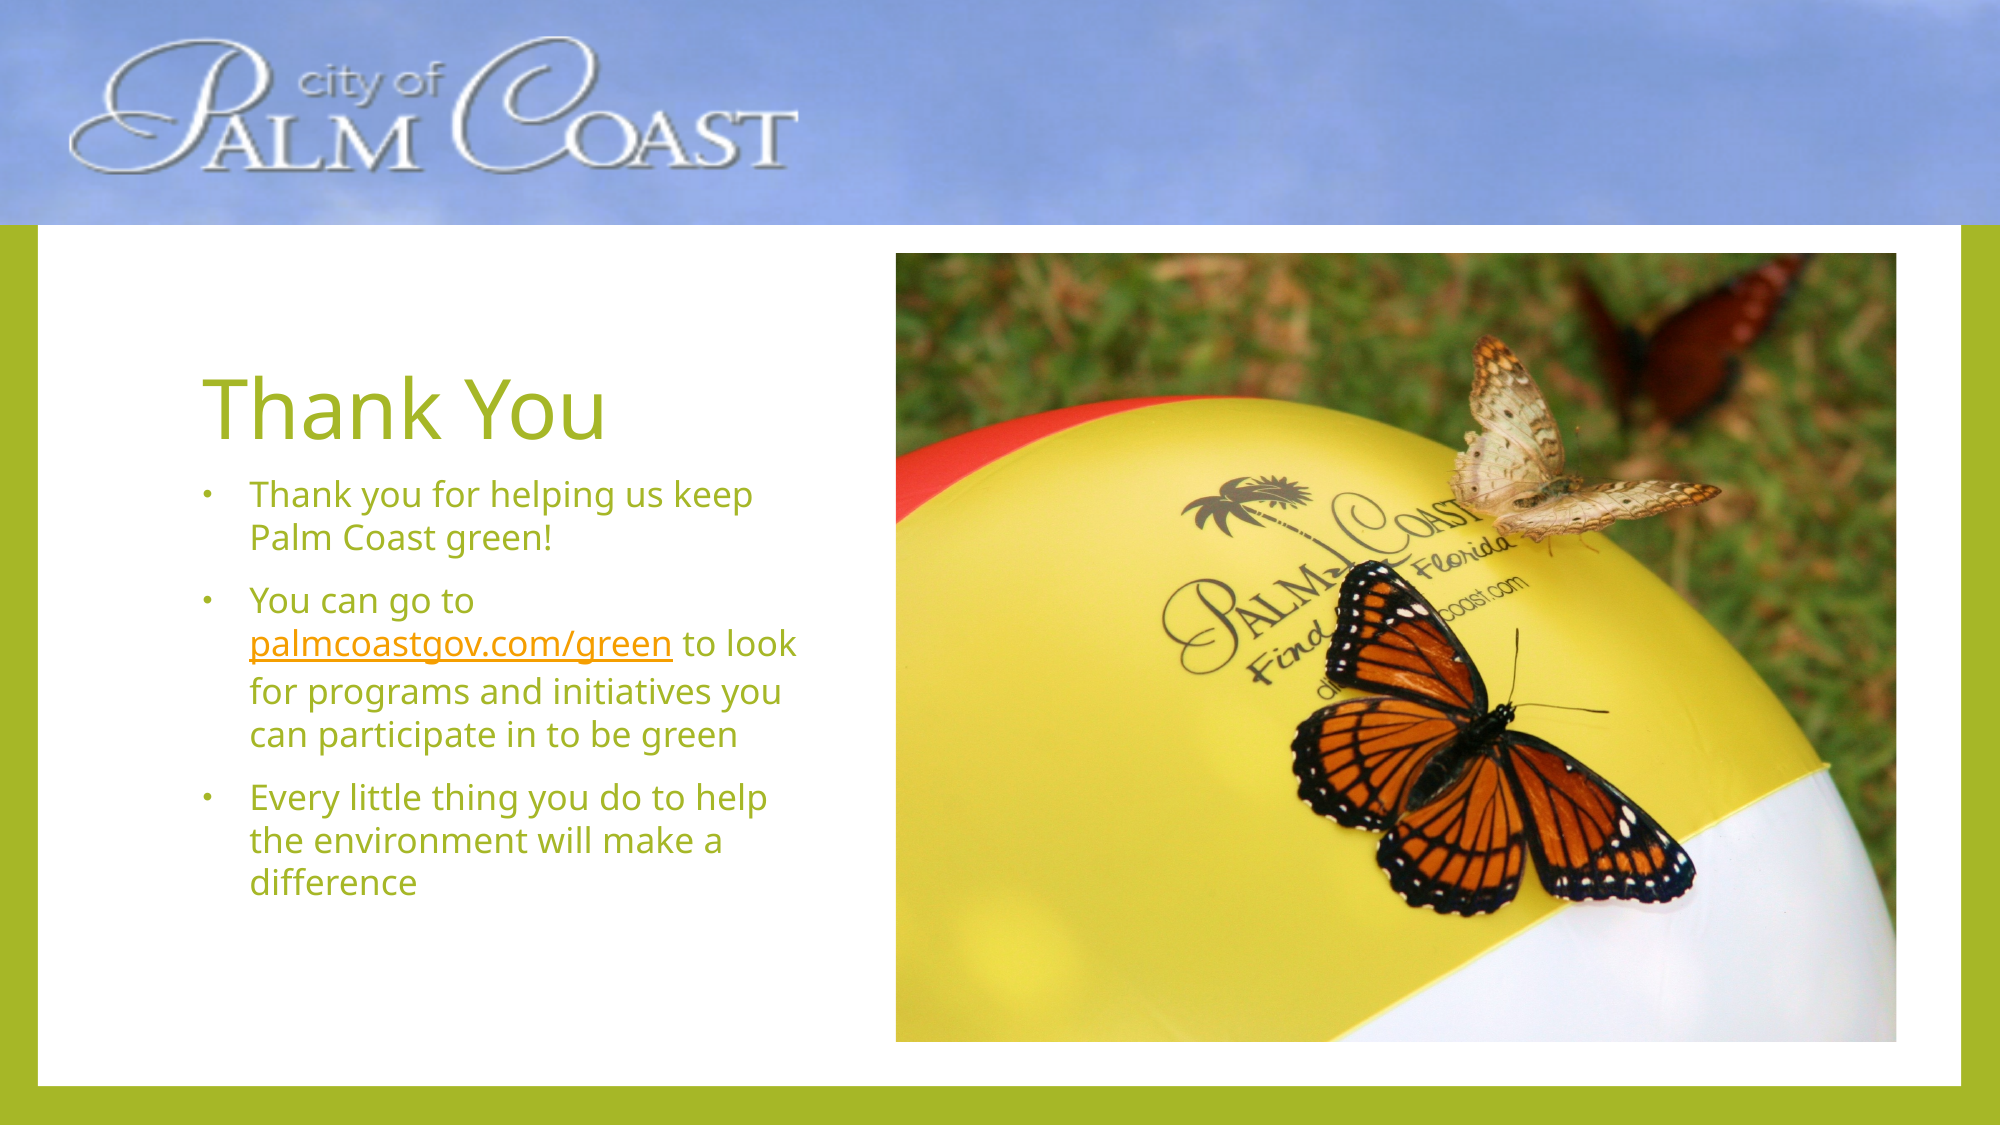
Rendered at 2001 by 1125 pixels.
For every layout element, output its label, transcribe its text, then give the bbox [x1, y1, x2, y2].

list Thank you for helping us keep Palm Coast green! You can go to palmcoastgov.com/green to look for programs and initiatives you can participate in to be green Every little thing you do to help the environment will make a difference [187, 464, 833, 938]
picture [895, 253, 1897, 1042]
title Thank You [187, 237, 833, 464]
picture [0, 0, 2000, 226]
